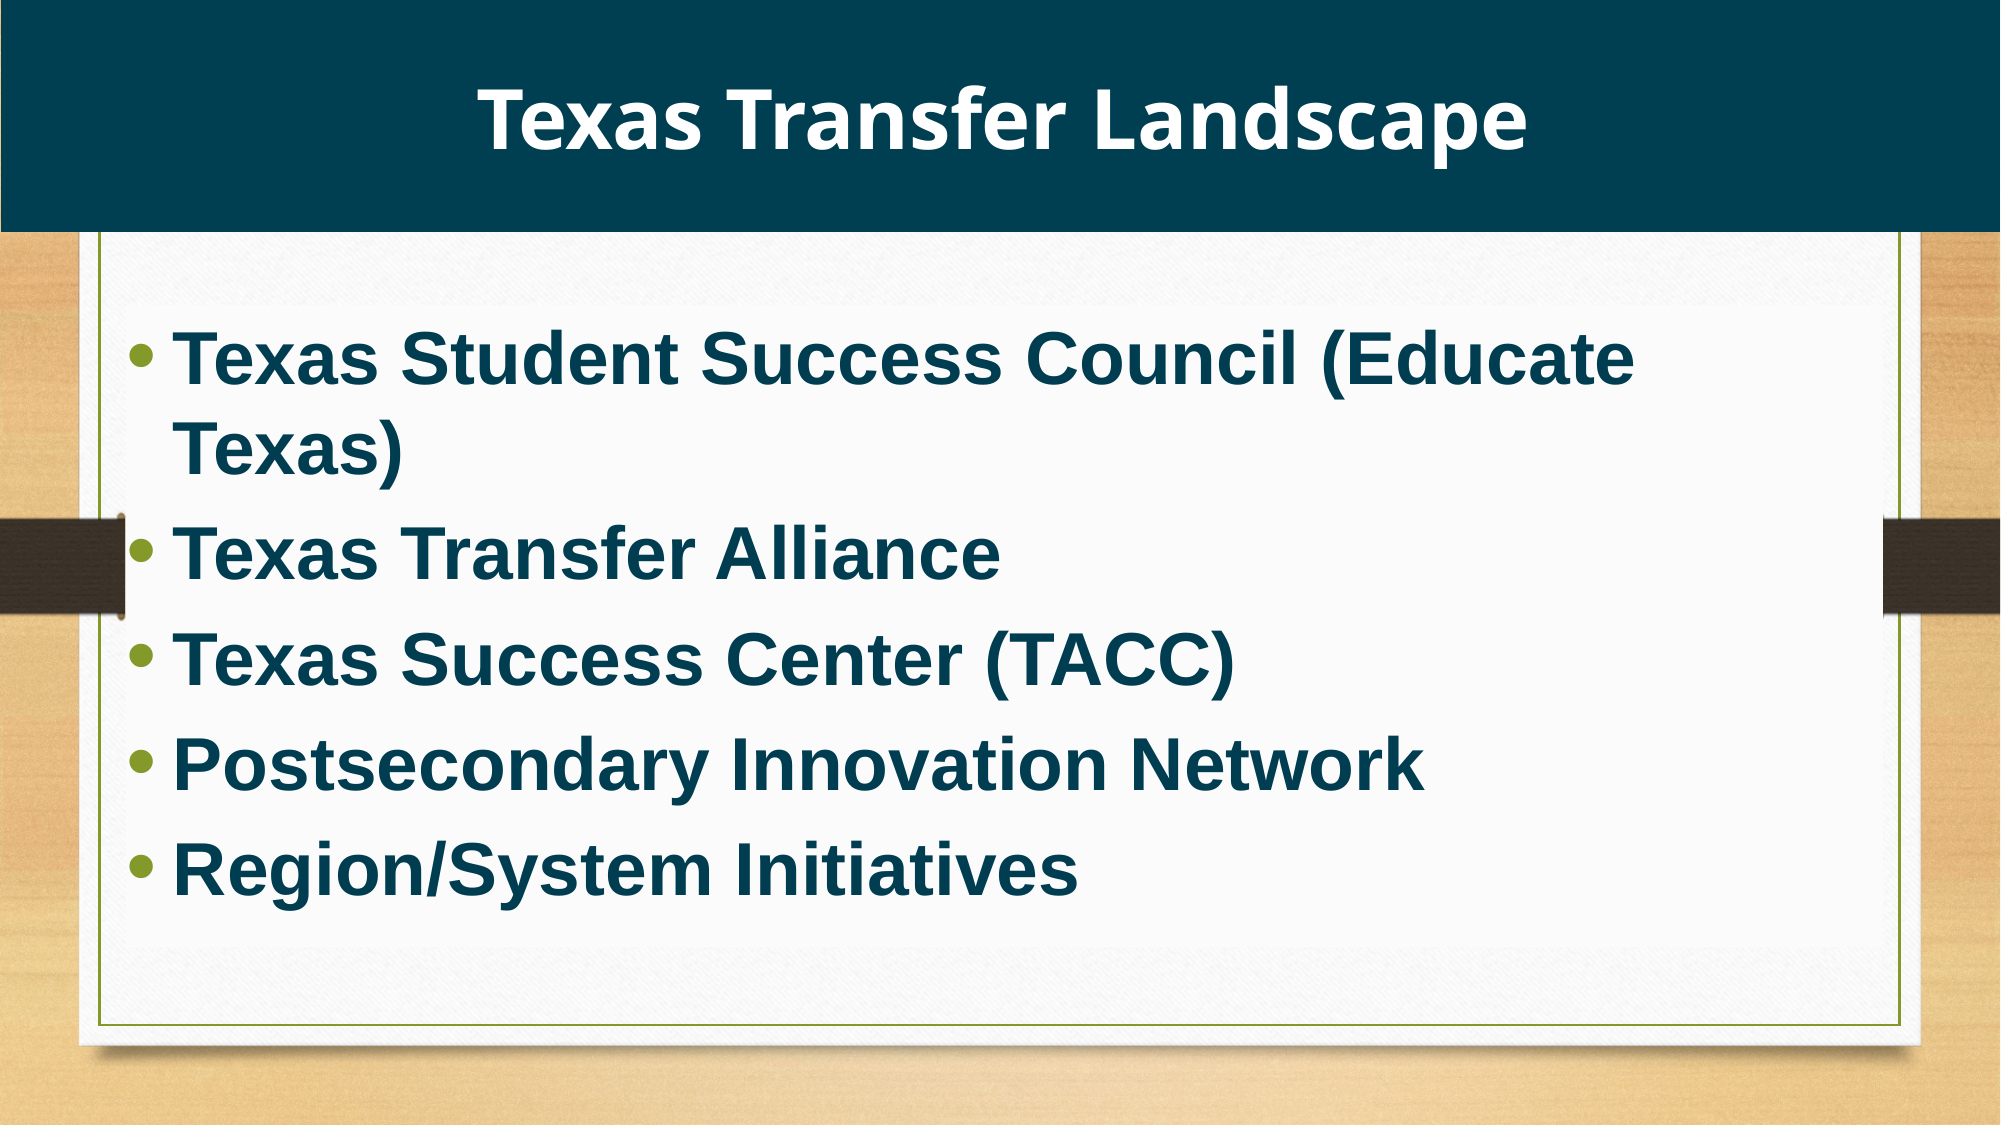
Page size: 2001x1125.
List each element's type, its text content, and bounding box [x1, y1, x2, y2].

picture [0, 233, 2001, 1125]
text_box Texas Transfer Landscape [0, 0, 2000, 233]
list Texas Student Success Council (Educate Texas) Texas Transfer Alliance Texas Success Center (TACC) Postsecondary Innovation Network Region/System Initiatives [126, 304, 1883, 948]
